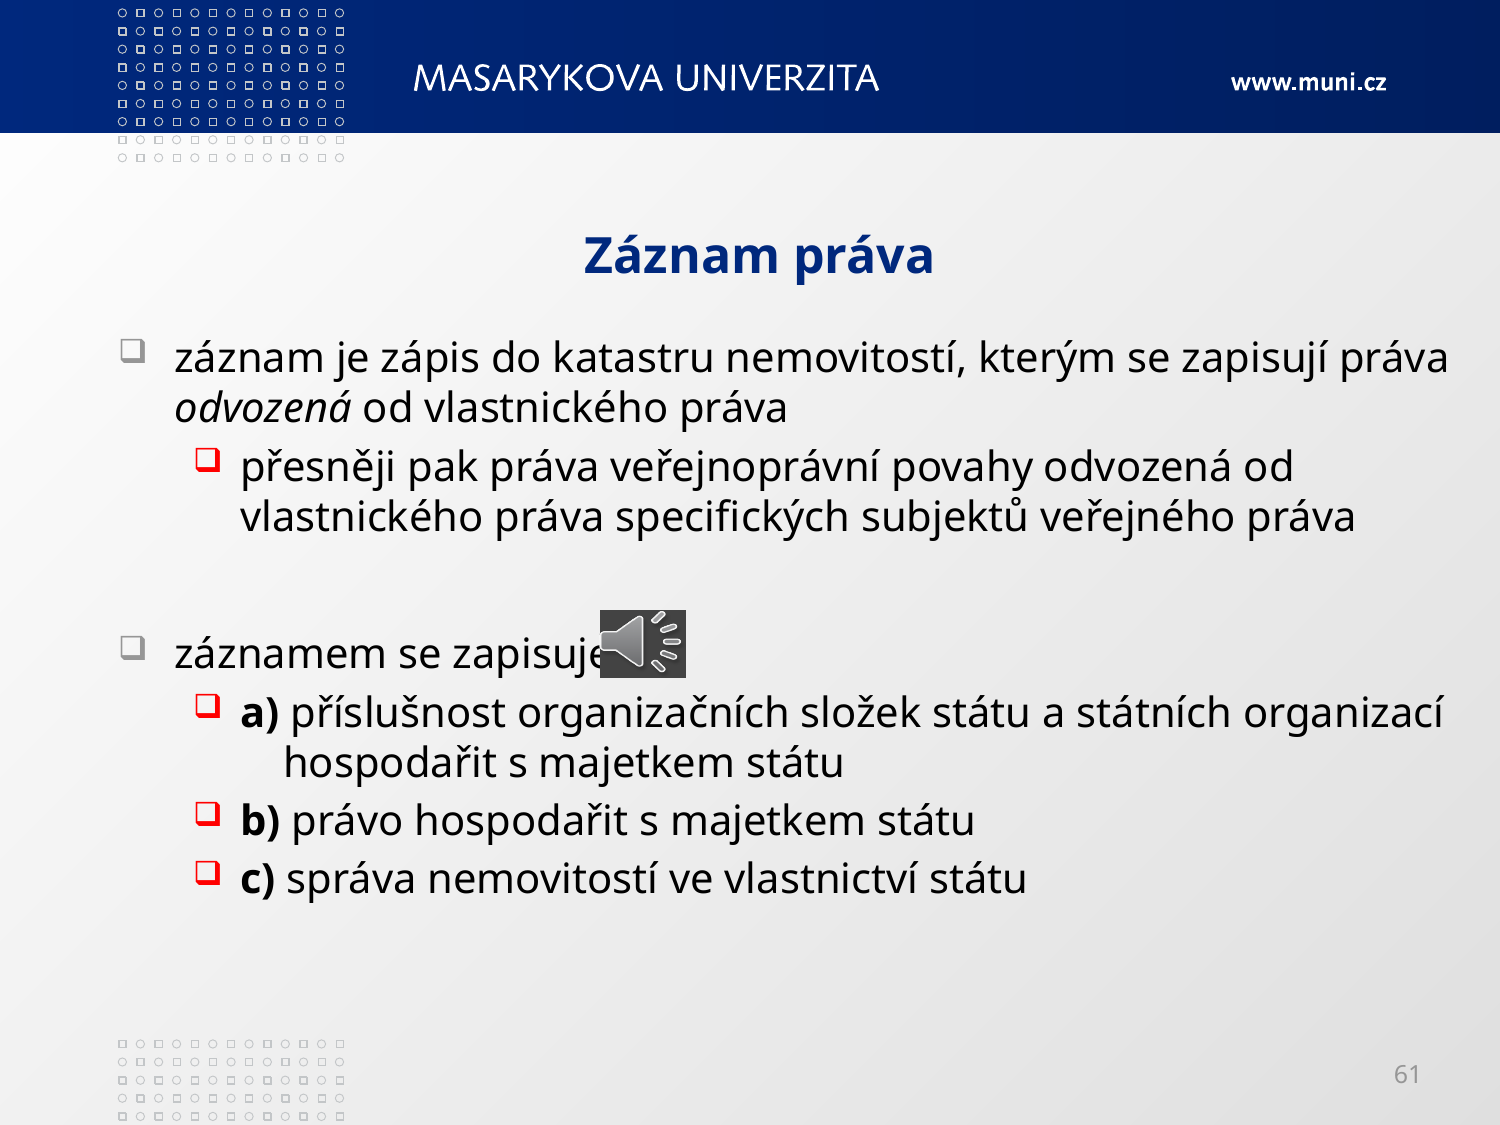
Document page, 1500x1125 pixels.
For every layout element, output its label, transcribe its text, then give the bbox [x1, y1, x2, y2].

title Záznam práva [118, 184, 1403, 291]
slide_number 61 [1124, 1024, 1438, 1101]
list záznam je zápis do katastru nemovitostí, kterým se zapisují práva odvozená od vlastnického práva přesněji pak práva veřejnoprávní povahy odvozená od vlastnického práva specifických subjektů veřejného práva záznamem se zapisuje a) příslušnost organizačních složek státu a státních organizací hospodařit s majetkem státu b) právo hospodařit s majetkem státu c) správa nemovitostí ve vlastnictví státu [118, 331, 1469, 1006]
picture [598, 608, 687, 679]
